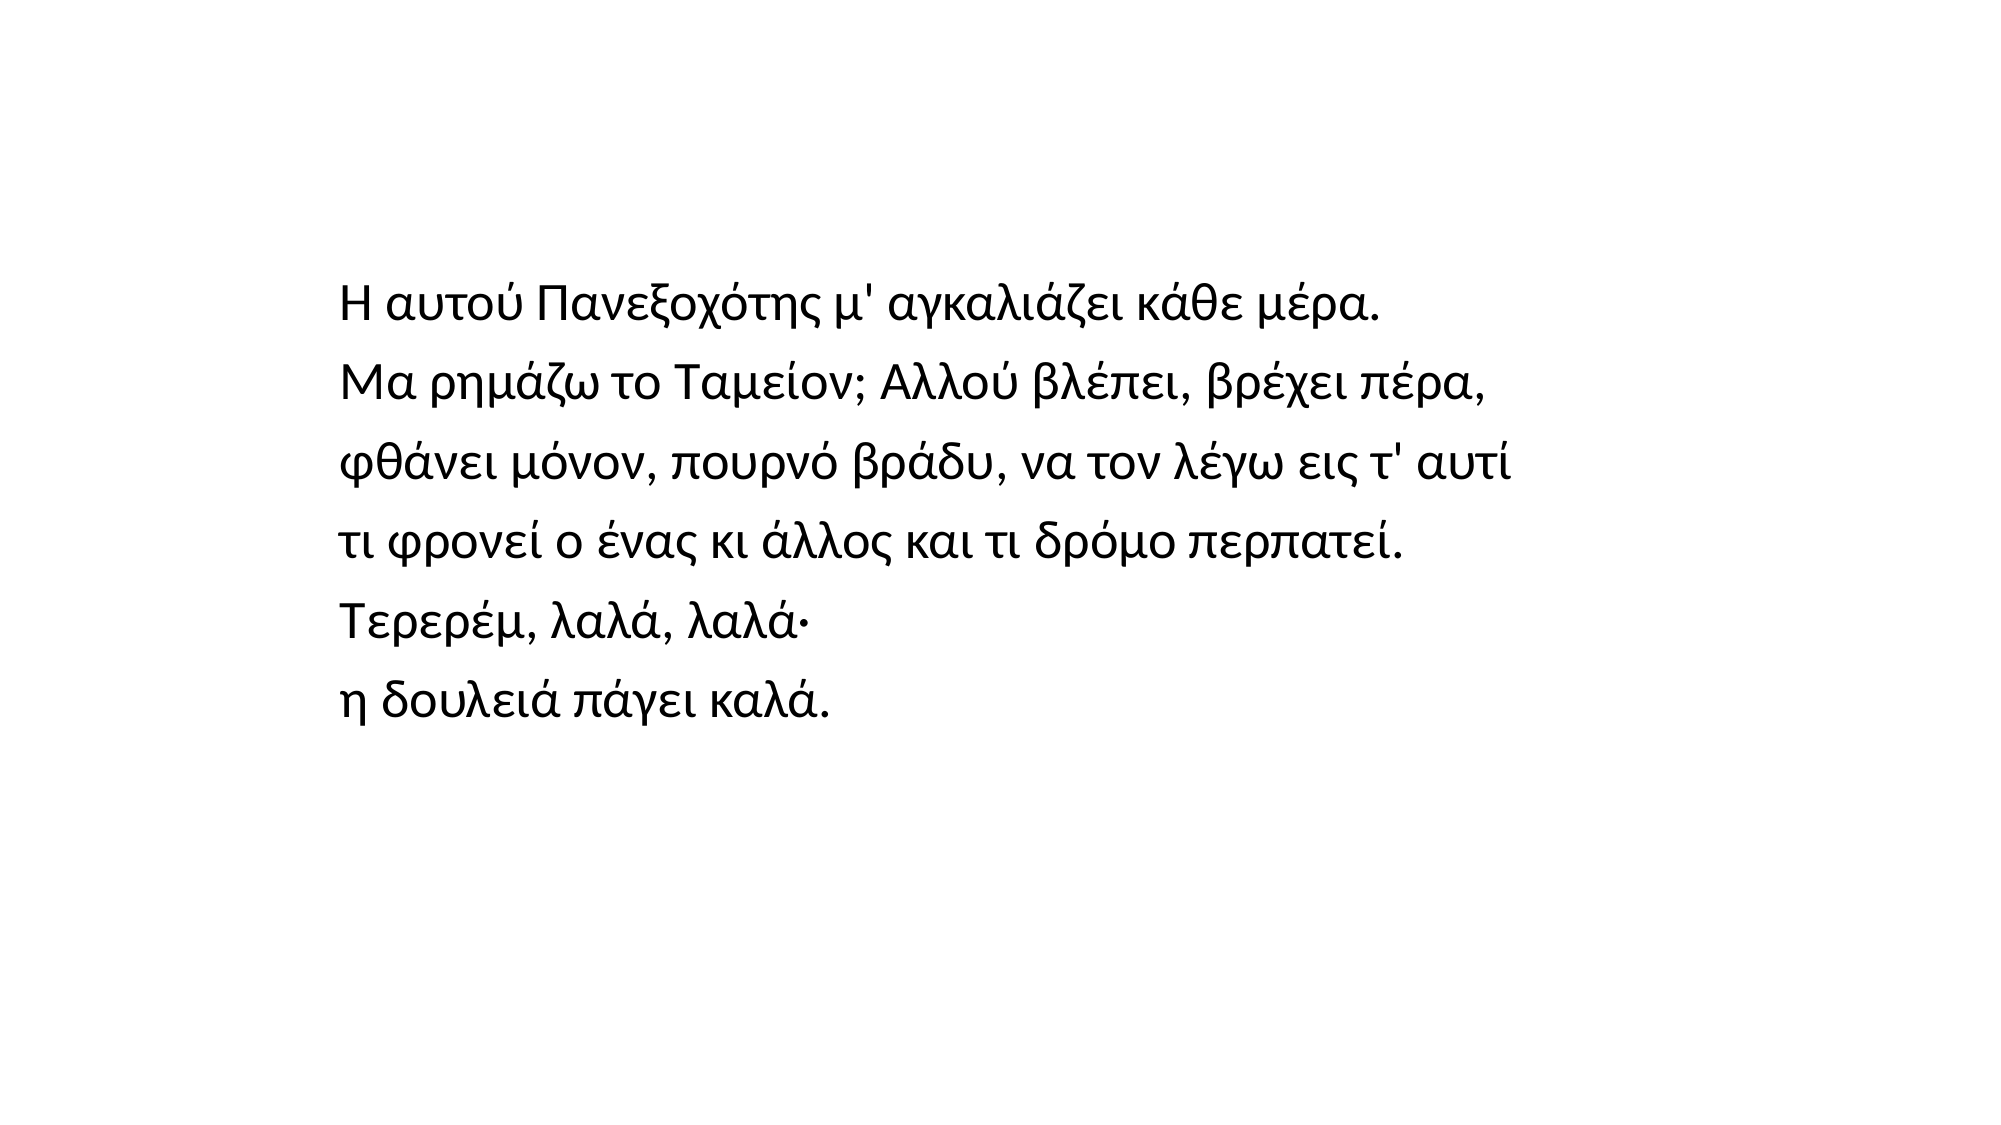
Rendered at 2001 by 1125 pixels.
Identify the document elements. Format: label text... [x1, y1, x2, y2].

list Η αυτού Πανεξοχότης μ' αγκαλιάζει κάθε μέρα. Μα ρημάζω το Ταμείον; Αλλού βλέπει, βρέχει πέρα, φθάνει μόνον, πουρνό βράδυ, να τον λέγω εις τ' αυτί τι φρονεί ο ένας κι άλλος και τι δρόμο περπατεί. Τερερέμ, λαλά, λαλά· η δουλειά πάγει καλά. [324, 262, 1675, 1005]
